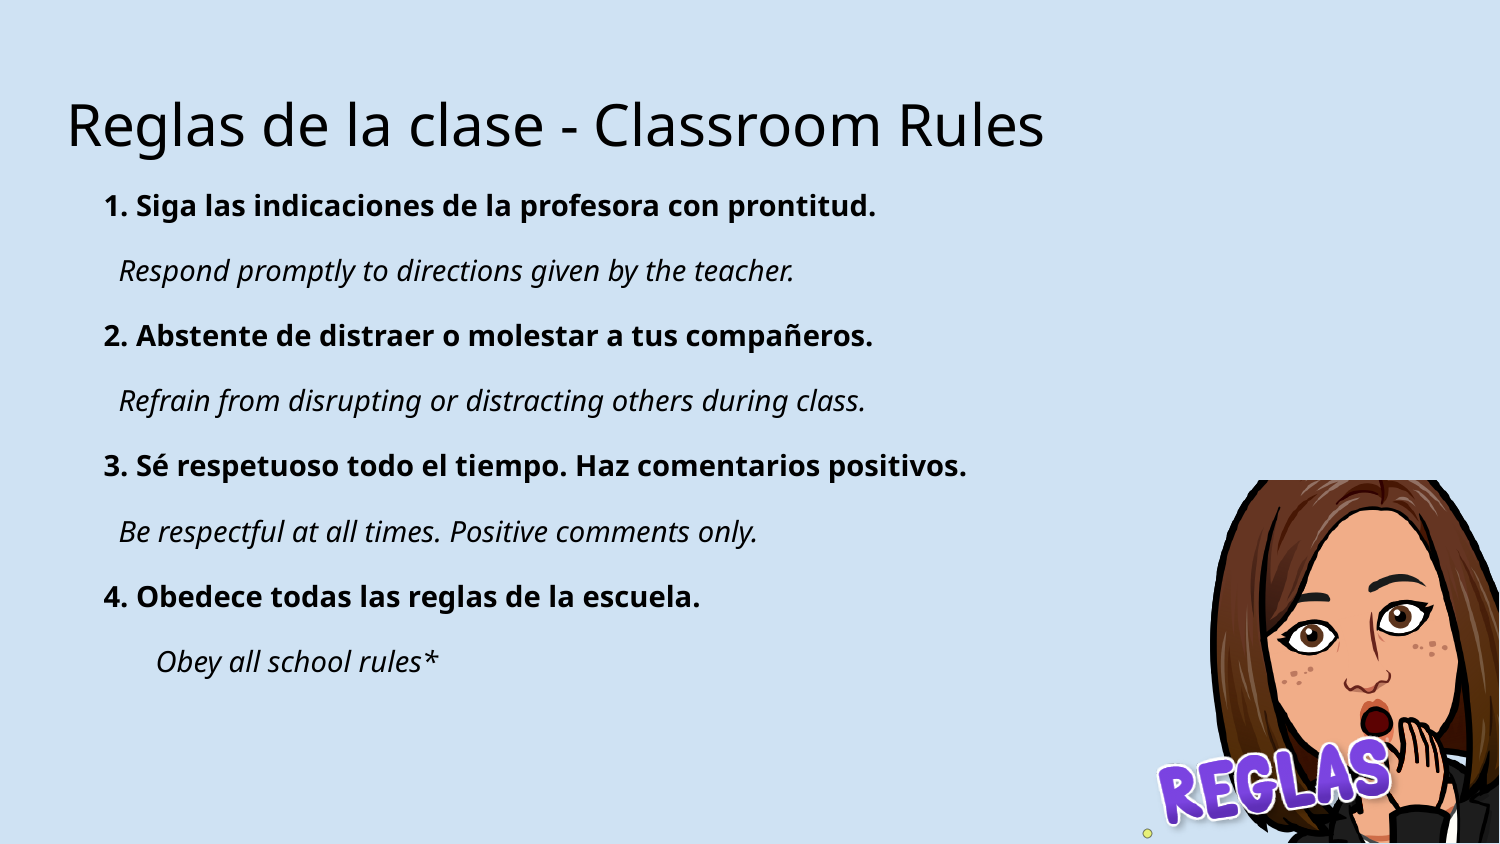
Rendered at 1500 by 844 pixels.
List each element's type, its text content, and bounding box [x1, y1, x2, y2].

list 1. Siga las indicaciones de la profesora con prontitud. Respond promptly to directions given by the teacher. 2. Abstente de distraer o molestar a tus compañeros. Refrain from disrupting or distracting others during class. 3. Sé respetuoso todo el tiempo. Haz comentarios positivos. Be respectful at all times. Positive comments only. 4. Obedece todas las reglas de la escuela. Obey all school rules* [51, 166, 1449, 797]
title Reglas de la clase - Classroom Rules [51, 72, 1449, 166]
picture [1136, 480, 1500, 844]
